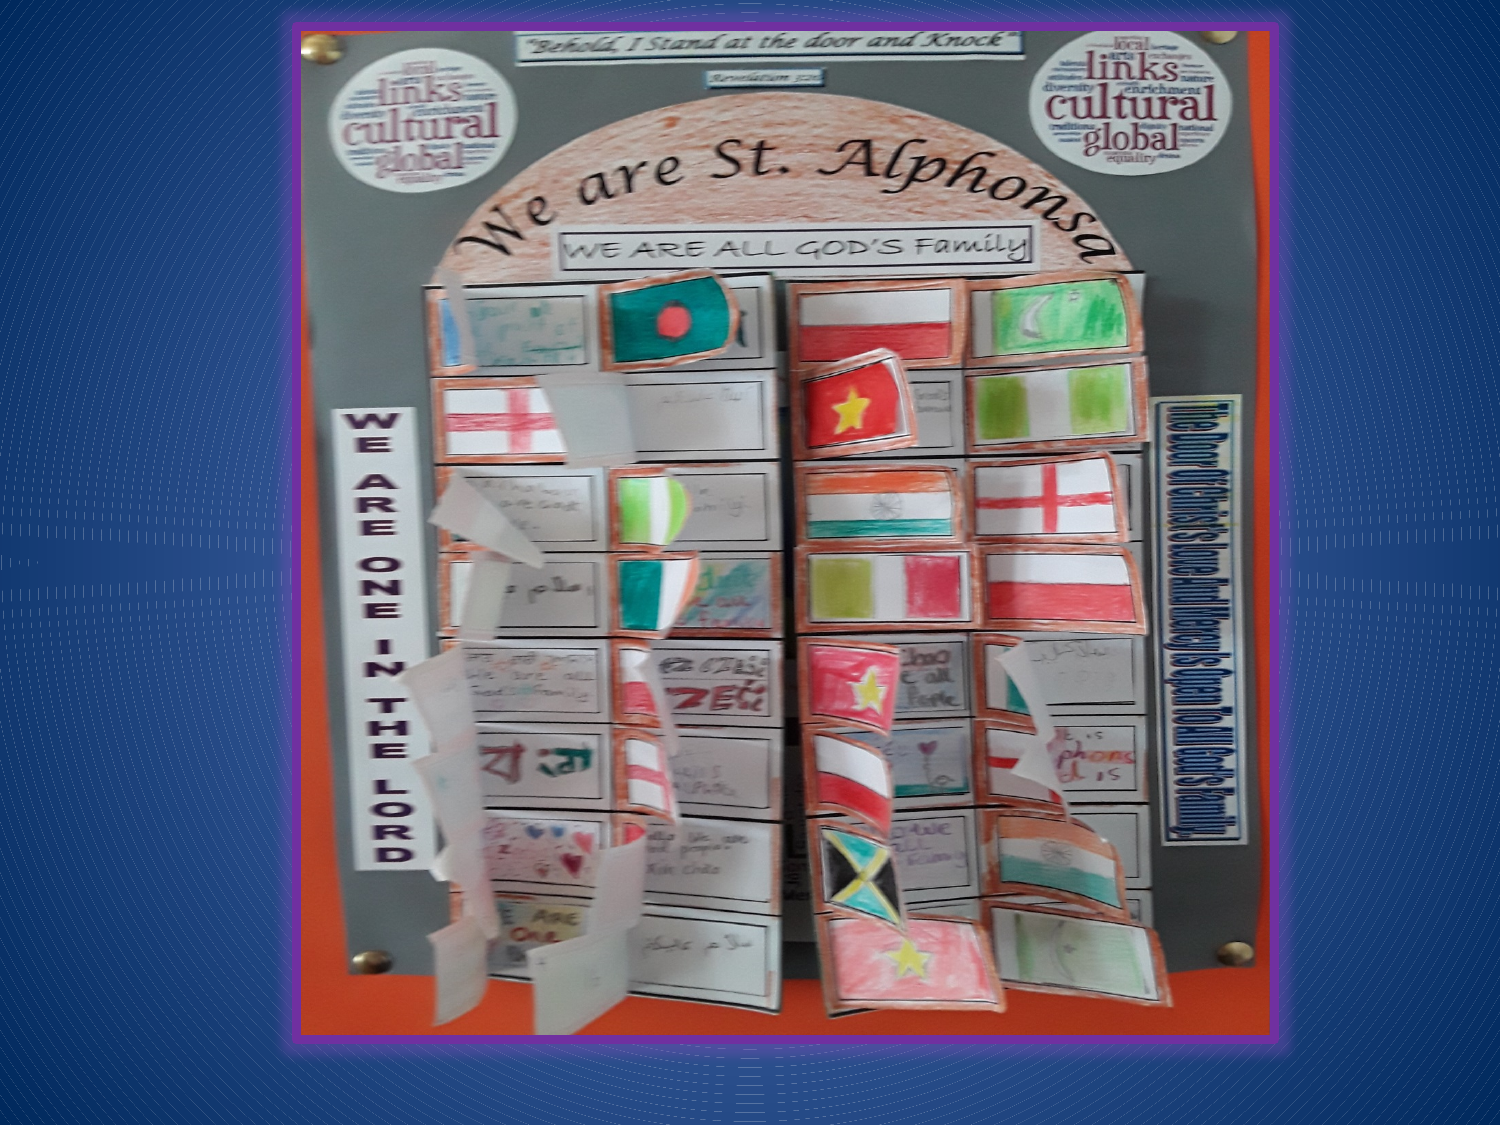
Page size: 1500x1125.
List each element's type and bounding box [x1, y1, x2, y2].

picture [300, 30, 1270, 1036]
